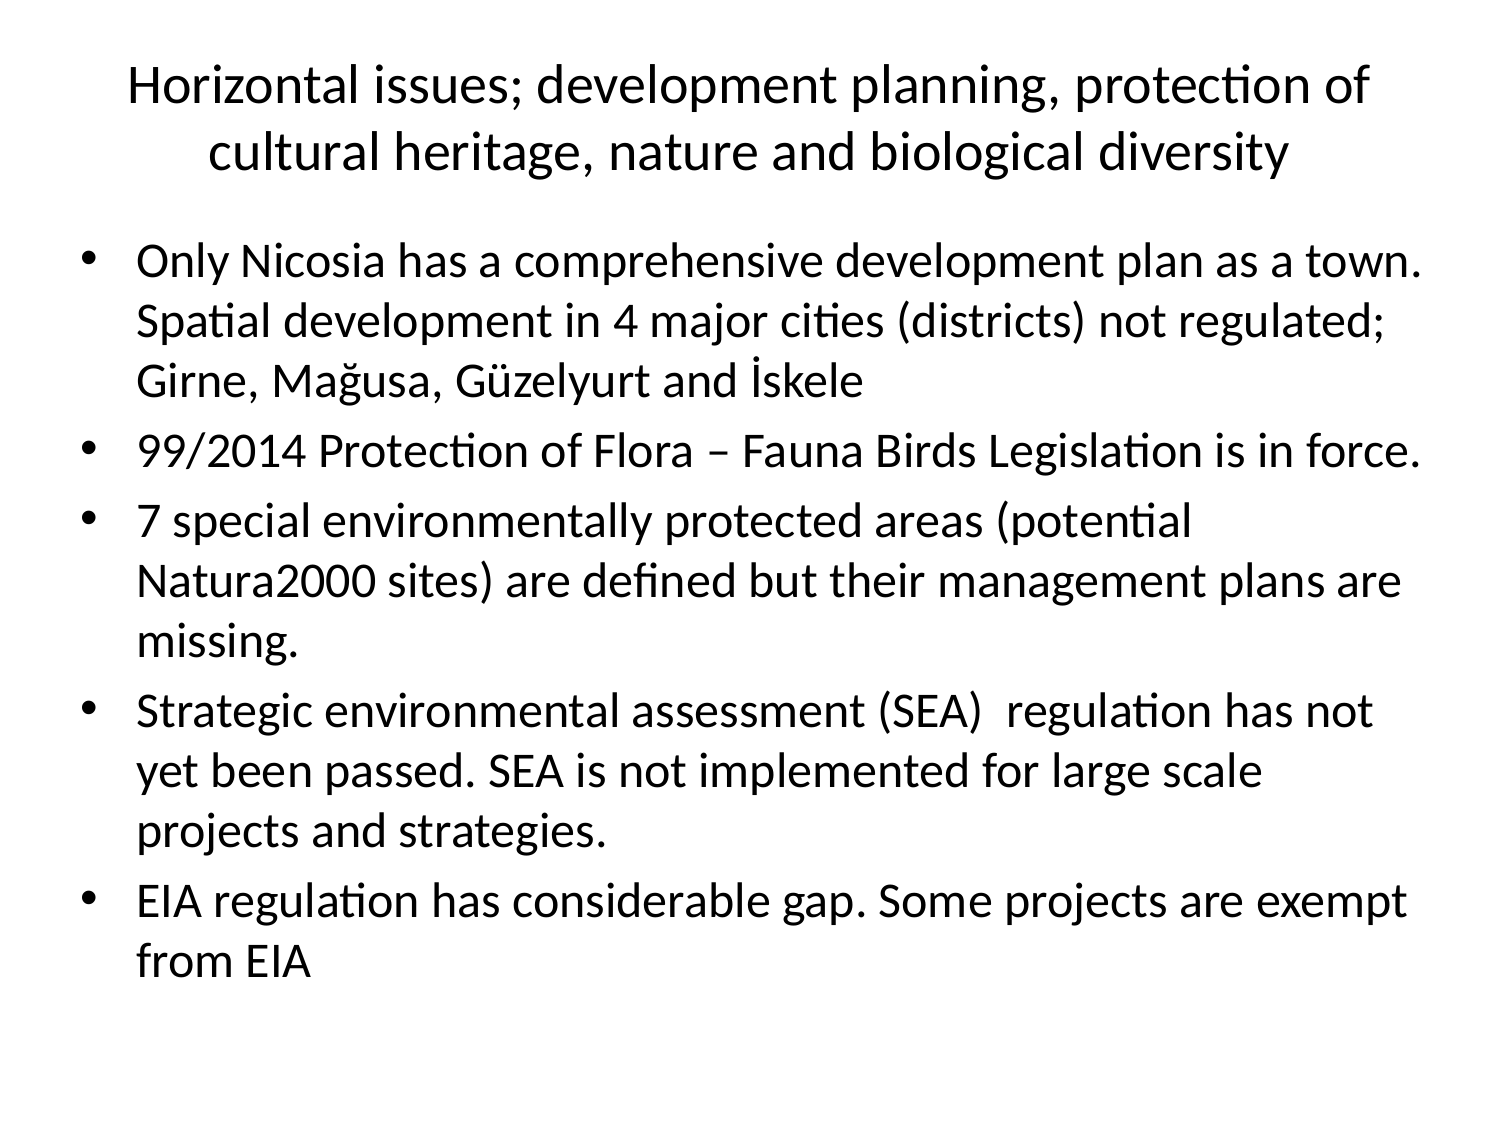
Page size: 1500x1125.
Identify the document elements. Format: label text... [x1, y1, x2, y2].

title Horizontal issues; development planning, protection of cultural heritage, nature and biological diversity [75, 20, 1425, 209]
list Only Nicosia has a comprehensive development plan as a town. Spatial development in 4 major cities (districts) not regulated; Girne, Mağusa, Güzelyurt and İskele 99/2014 Protection of Flora – Fauna Birds Legislation is in force. 7 special environmentally protected areas (potential Natura2000 sites) are defined but their management plans are missing. Strategic environmental assessment (SEA) regulation has not yet been passed. SEA is not implemented for large scale projects and strategies. EIA regulation has considerable gap. Some projects are exempt from EIA [64, 219, 1447, 1071]
